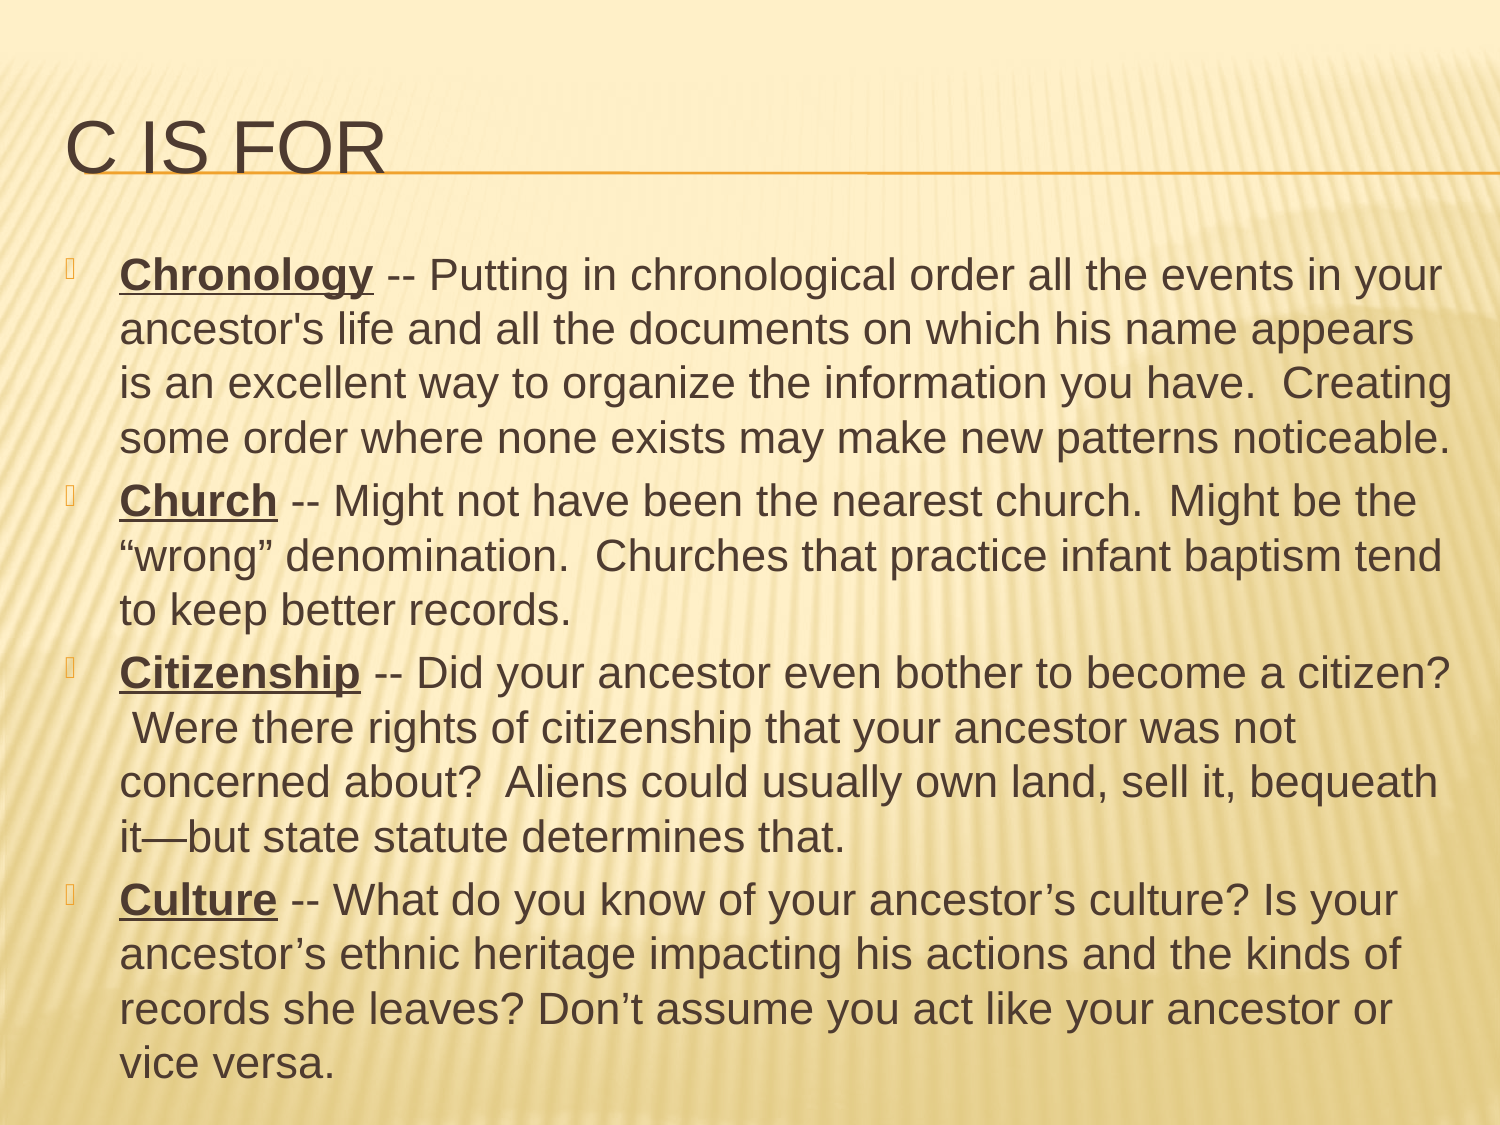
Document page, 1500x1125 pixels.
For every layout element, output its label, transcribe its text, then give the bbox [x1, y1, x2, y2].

title C is for [50, 75, 1475, 213]
list Chronology -- Putting in chronological order all the events in your ancestor's life and all the documents on which his name appears is an excellent way to organize the information you have. Creating some order where none exists may make new patterns noticeable. Church -- Might not have been the nearest church. Might be the “wrong” denomination. Churches that practice infant baptism tend to keep better records. Citizenship -- Did your ancestor even bother to become a citizen? Were there rights of citizenship that your ancestor was not concerned about? Aliens could usually own land, sell it, bequeath it—but state statute determines that. Culture -- What do you know of your ancestor’s culture? Is your ancestor’s ethnic heritage impacting his actions and the kinds of records she leaves? Don’t assume you act like your ancestor or vice versa. [50, 237, 1475, 1100]
